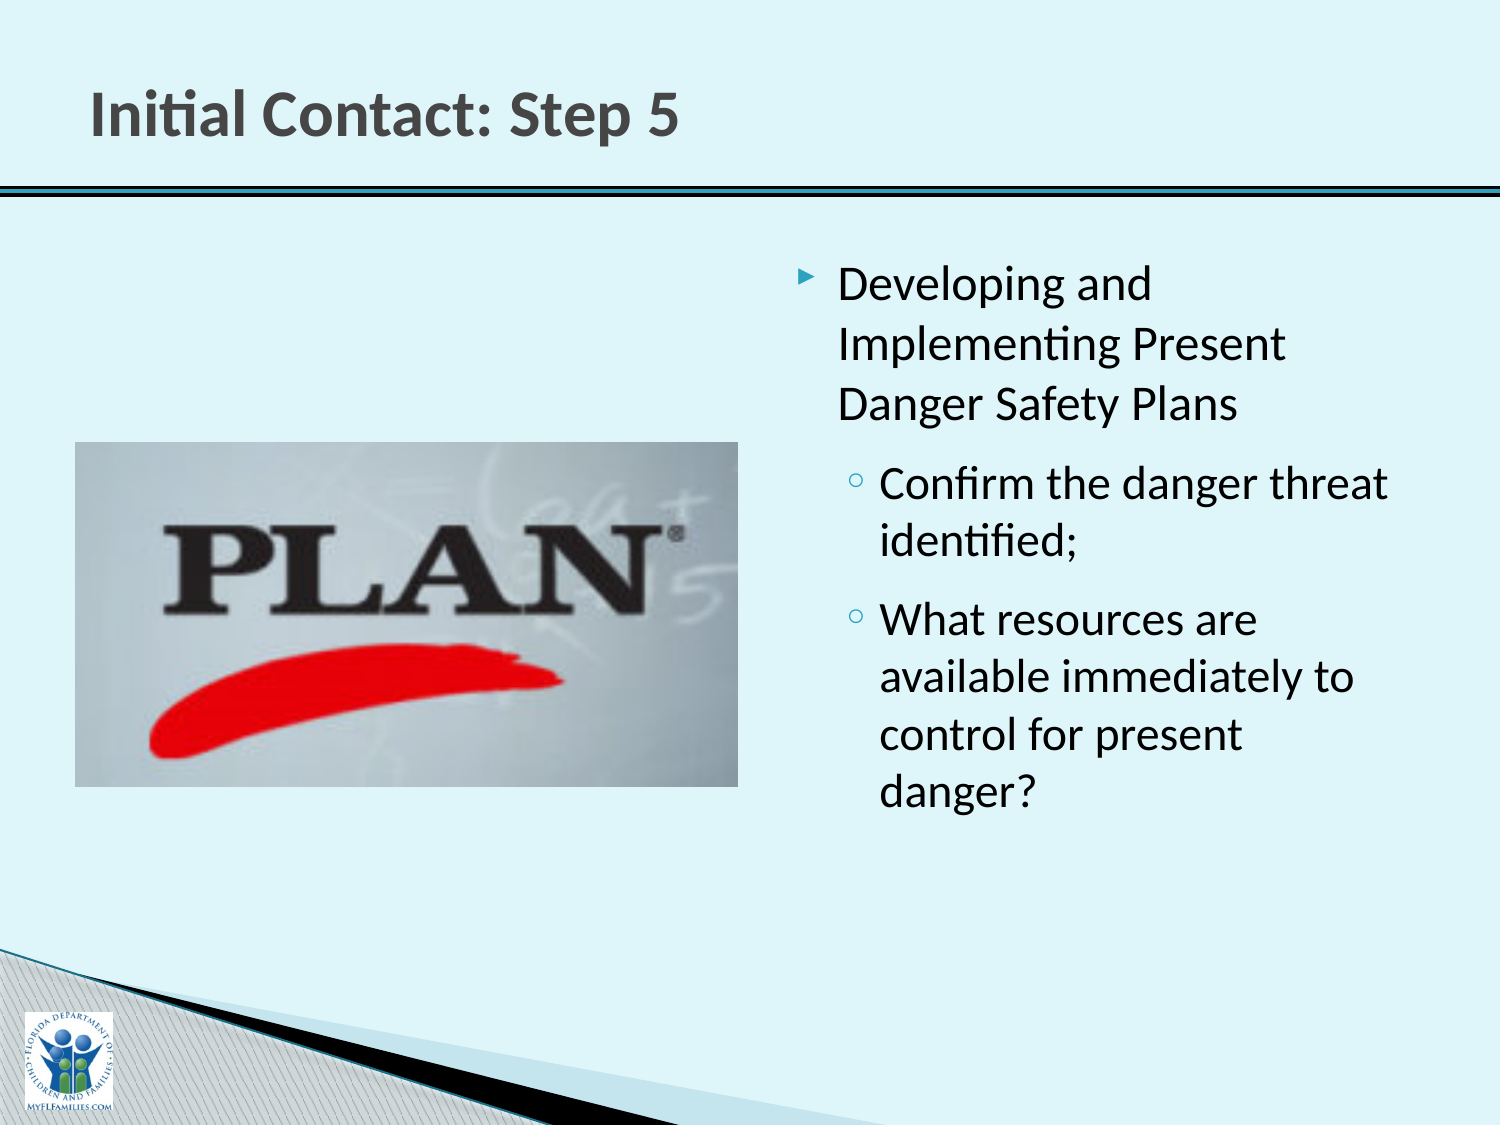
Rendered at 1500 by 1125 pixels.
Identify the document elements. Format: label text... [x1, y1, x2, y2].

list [74, 242, 738, 986]
title Initial Contact: Step 5 [75, 45, 1425, 175]
list Developing and Implementing Present Danger Safety Plans Confirm the danger threat identified; What resources are available immediately to control for present danger? [762, 242, 1426, 986]
picture [25, 1012, 113, 1110]
